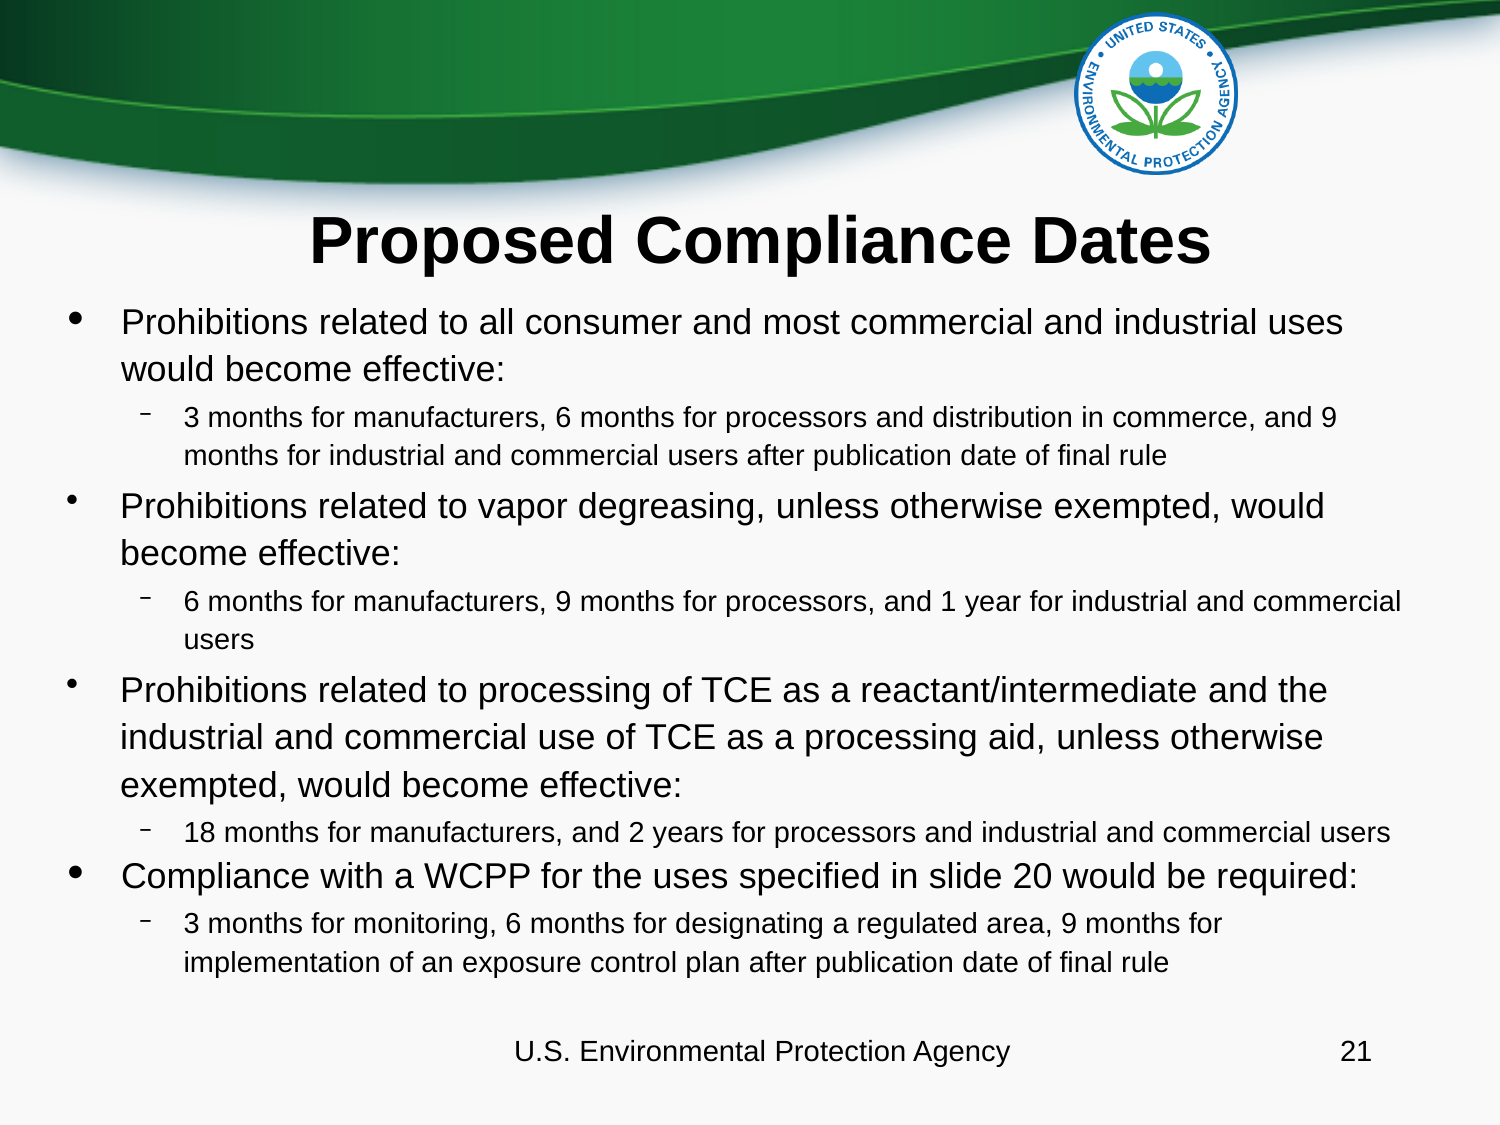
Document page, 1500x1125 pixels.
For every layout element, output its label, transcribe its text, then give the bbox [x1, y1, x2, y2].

slide_number 21 [1213, 1024, 1388, 1101]
list Prohibitions related to all consumer and most commercial and industrial uses would become effective: 3 months for manufacturers, 6 months for processors and distribution in commerce, and 9 months for industrial and commercial users after publication date of final rule Prohibitions related to vapor degreasing, unless otherwise exempted, would become effective: 6 months for manufacturers, 9 months for processors, and 1 year for industrial and commercial users Prohibitions related to processing of TCE as a reactant/intermediate and the industrial and commercial use of TCE as a processing aid, unless otherwise exempted, would become effective: 18 months for manufacturers, and 2 years for processors and industrial and commercial users Compliance with a WCPP for the uses specified in slide 20 would be required: 3 months for monitoring, 6 months for designating a regulated area, 9 months for implementation of an exposure control plan after publication date of final rule [50, 286, 1421, 1052]
footer U.S. Environmental Protection Agency [312, 1024, 1213, 1101]
title Proposed Compliance Dates [51, 155, 1471, 319]
picture [0, 0, 1500, 1125]
